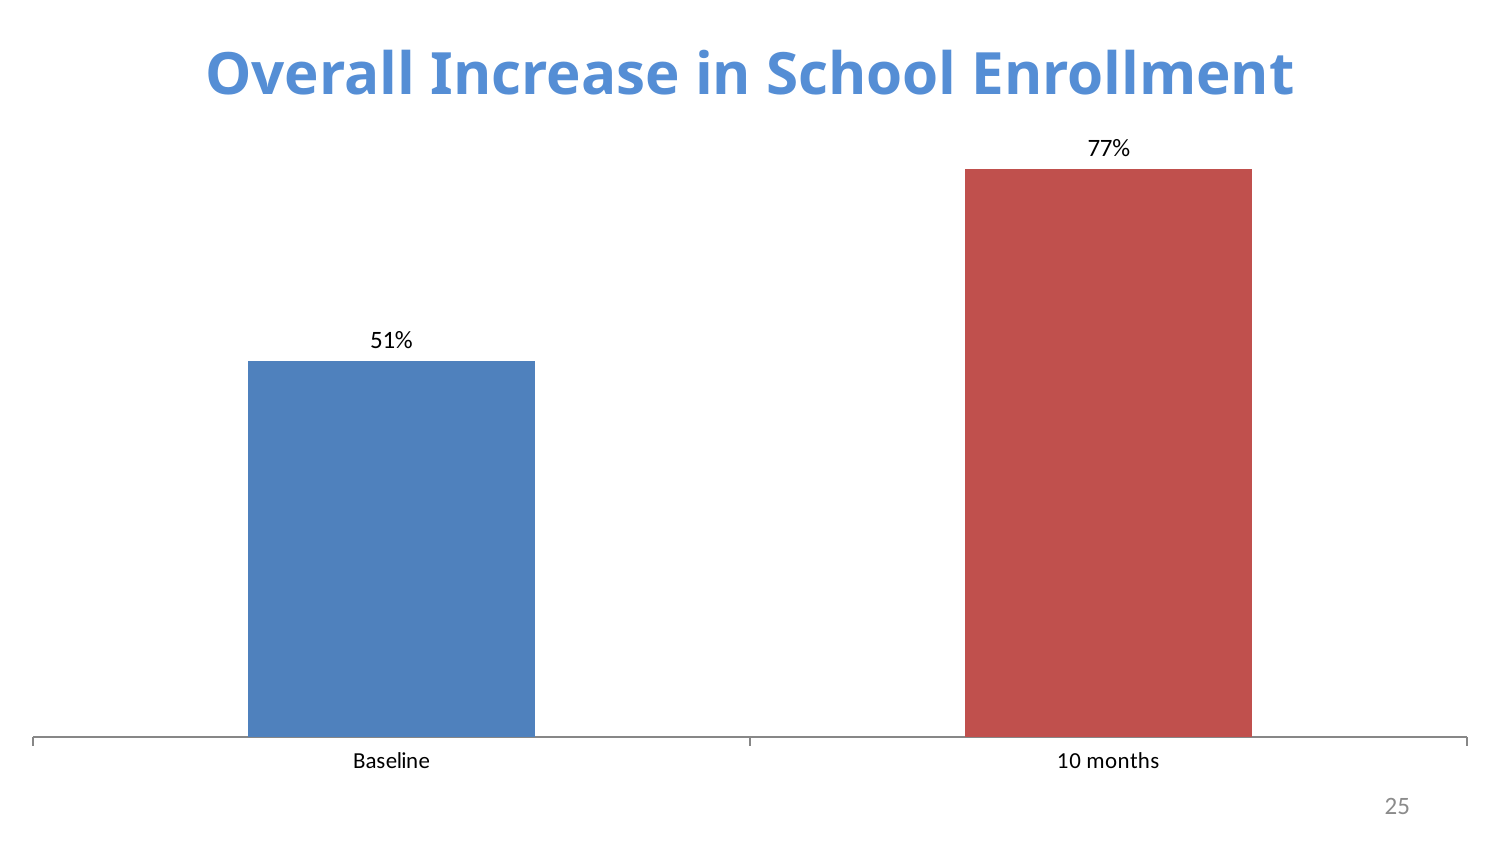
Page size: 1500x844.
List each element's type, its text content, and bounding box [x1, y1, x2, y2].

chart [15, 112, 1485, 783]
slide_number 25 [1074, 791, 1425, 827]
title Overall Increase in School Enrollment [103, 44, 1397, 98]
